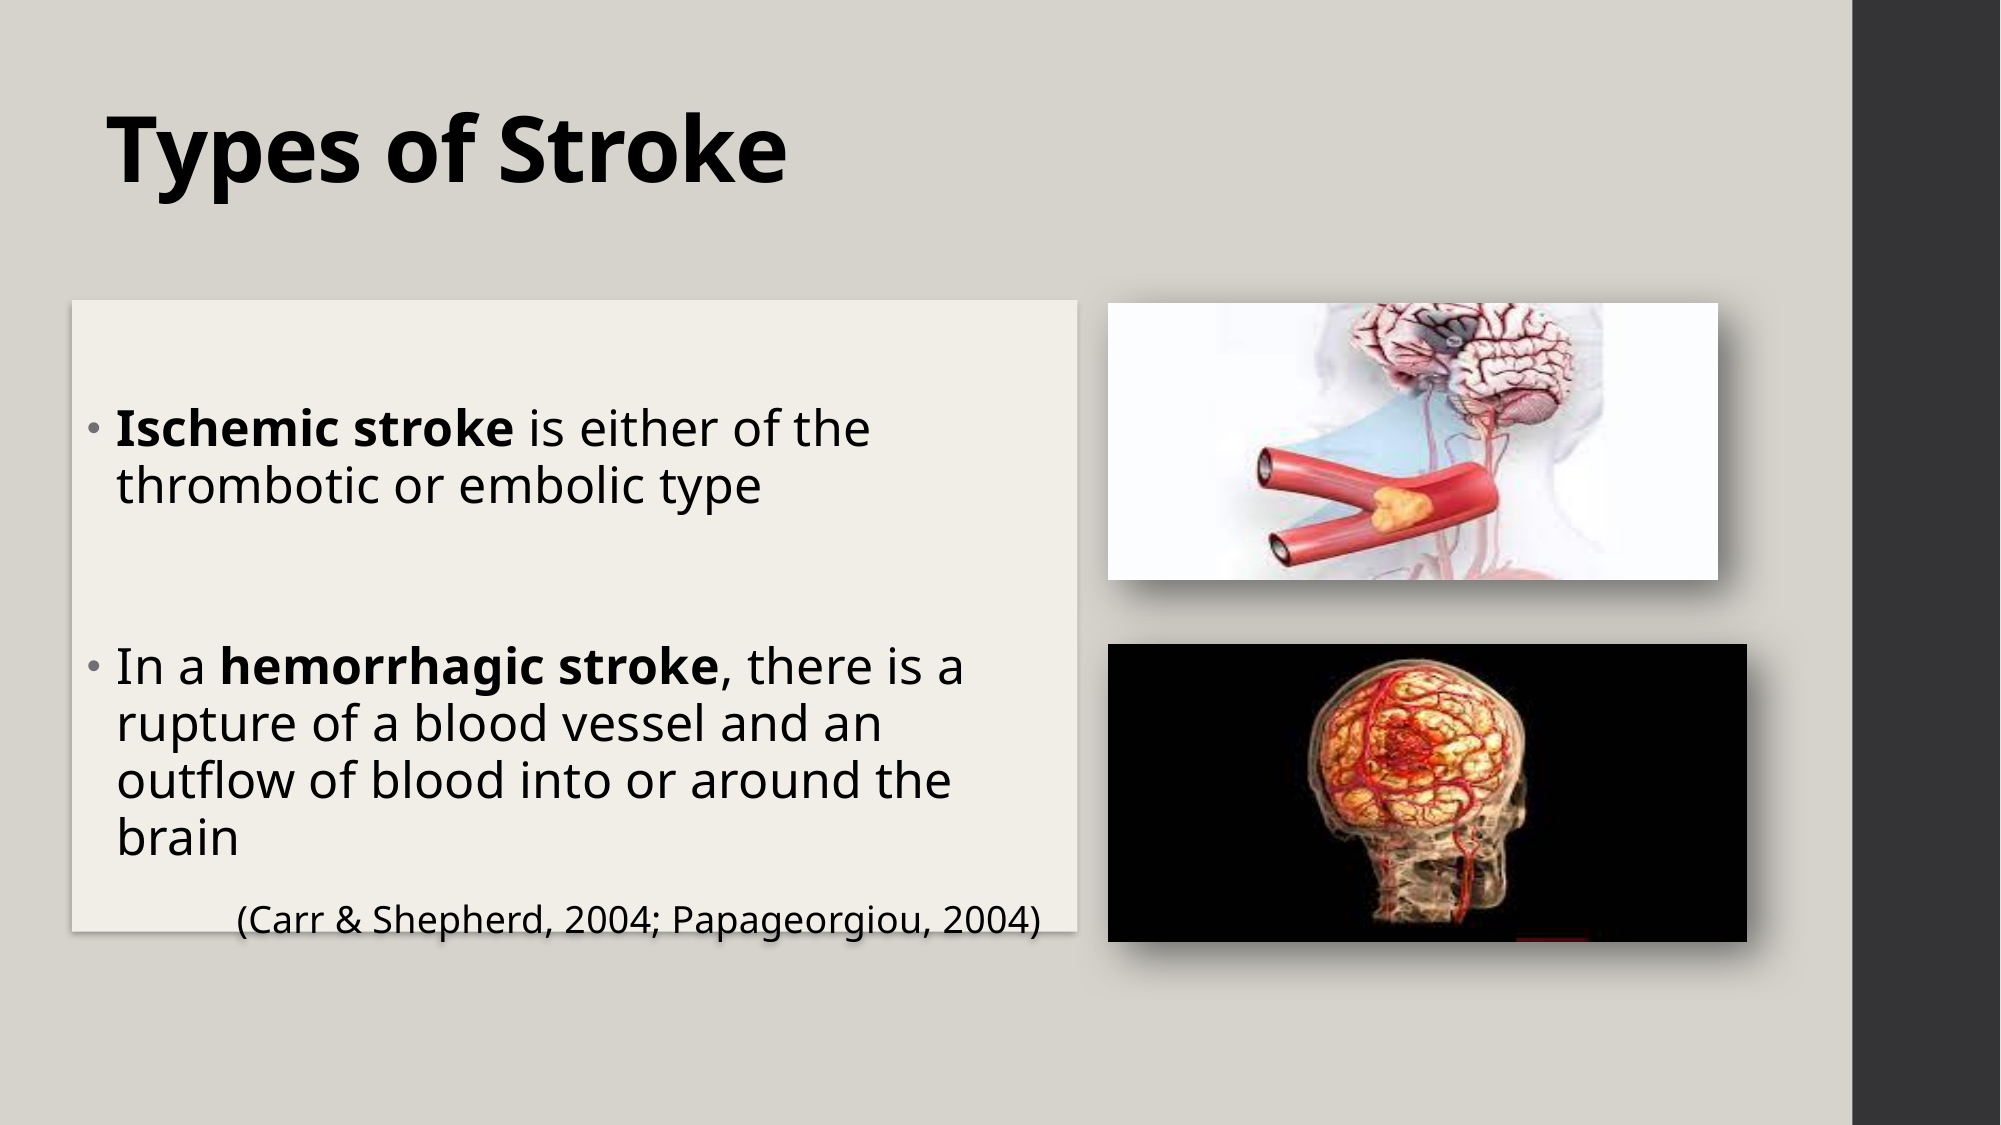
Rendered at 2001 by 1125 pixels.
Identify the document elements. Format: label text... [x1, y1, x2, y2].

list Ischemic stroke is either of the thrombotic or embolic type In a hemorrhagic stroke, there is a rupture of a blood vessel and an outflow of blood into or around the brain (Carr & Shepherd, 2004; Papageorgiou, 2004) [71, 299, 1078, 932]
title Types of Stroke [90, 76, 913, 210]
picture [1107, 644, 1747, 942]
picture [1107, 303, 1718, 581]
